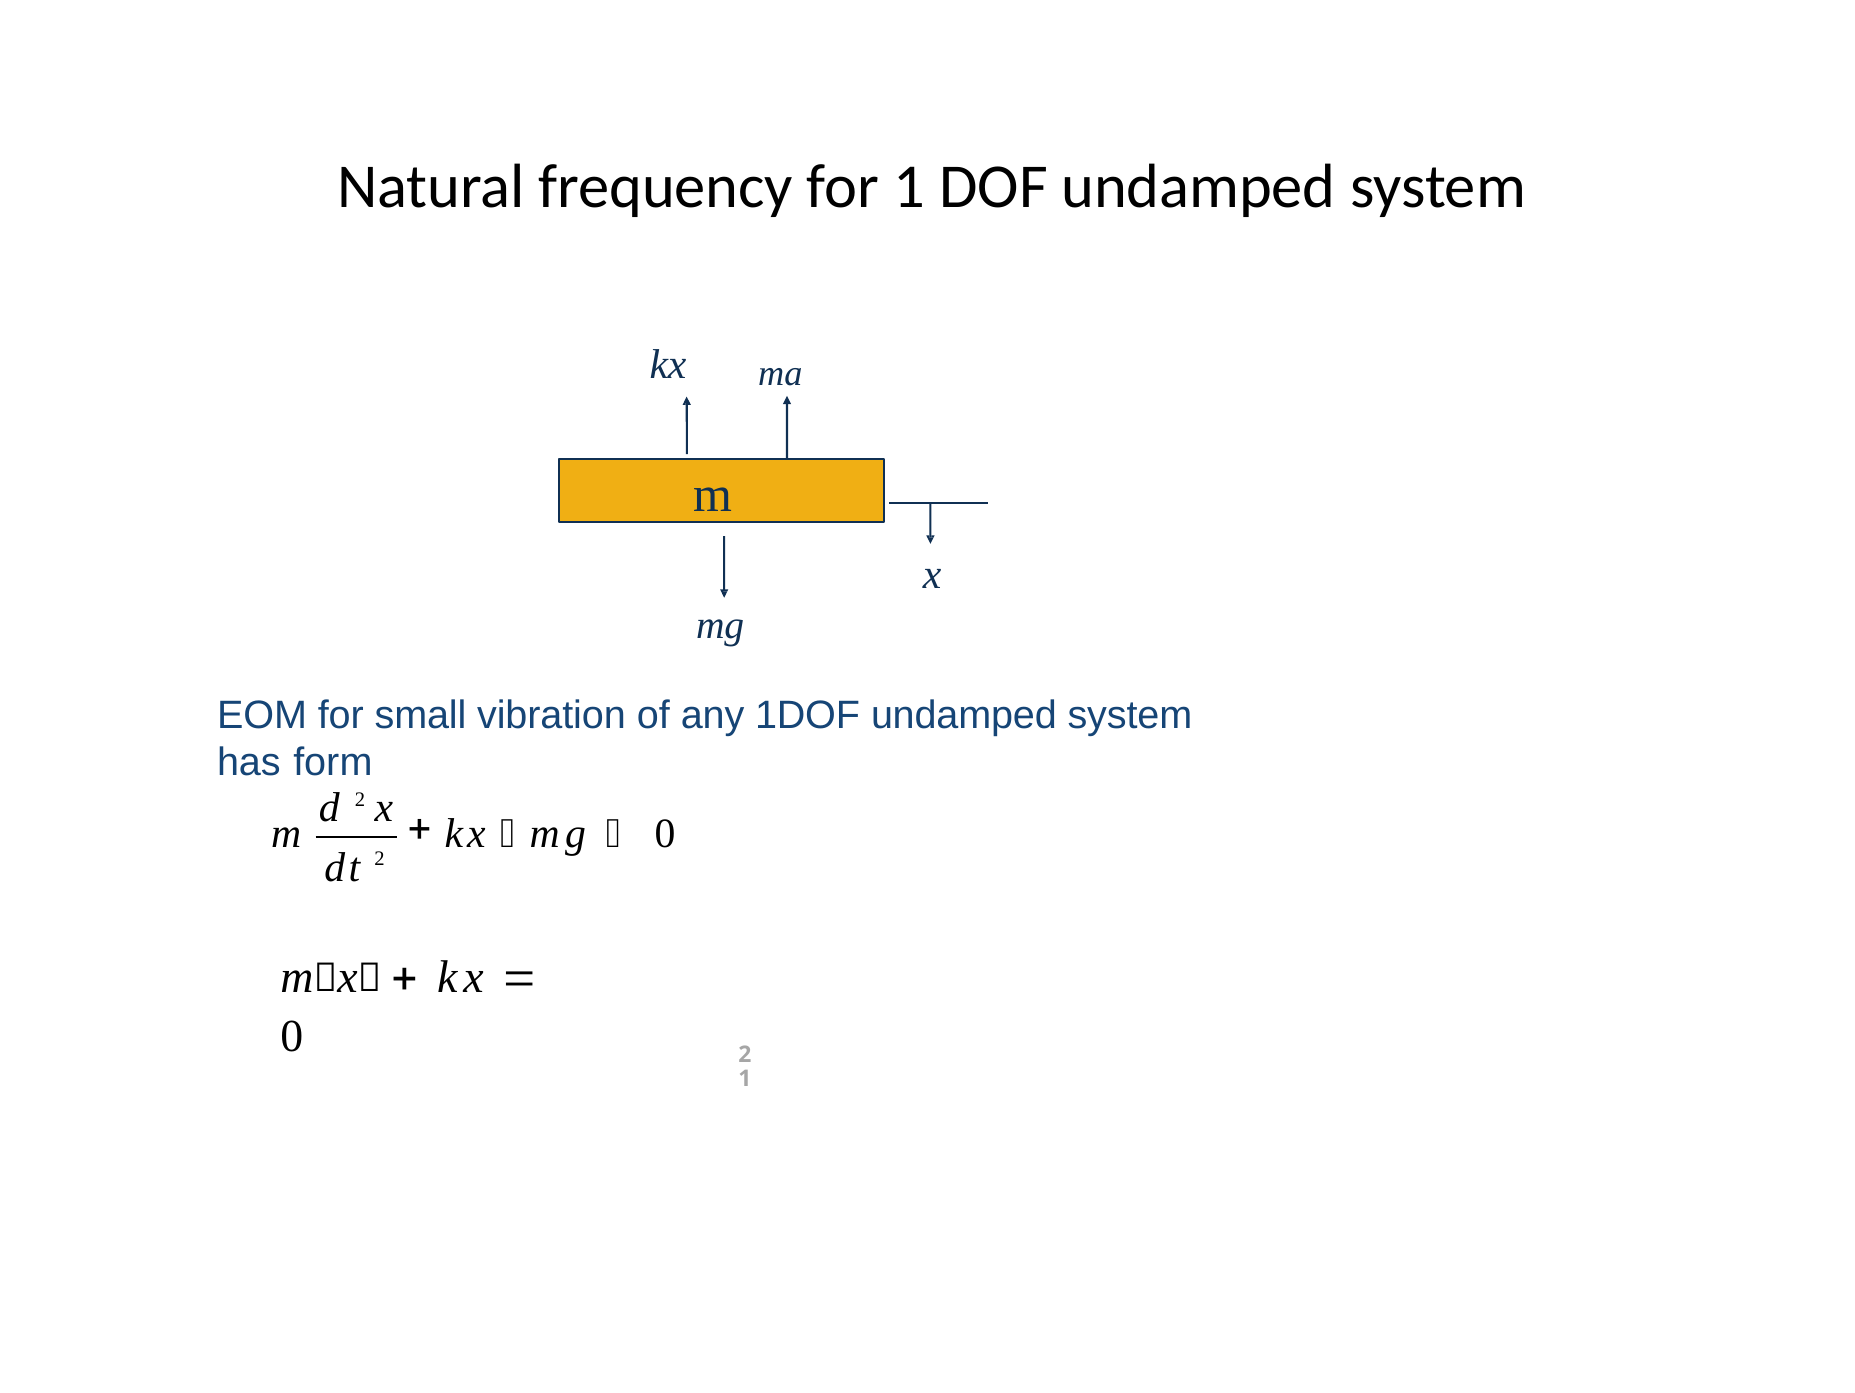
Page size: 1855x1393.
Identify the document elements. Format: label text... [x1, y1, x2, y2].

text_box dt 2 [322, 839, 387, 890]
text_box kx  mg  0 [405, 806, 678, 857]
text_box [782, 395, 792, 460]
text_box x mg EOM for small vibration of any 1DOF undamped system has form [214, 546, 1305, 784]
text_box [682, 396, 691, 455]
text_box kx [647, 336, 689, 387]
text_box m [558, 458, 884, 522]
text_box d 2 x [316, 784, 397, 830]
text_box m [269, 806, 310, 857]
text_box mx  kx  0 [278, 923, 553, 1061]
text_box ma [755, 313, 823, 393]
text_box [926, 502, 935, 544]
title Natural frequency for 1 DOF undamped system [92, 44, 1762, 299]
text_box 21 [736, 1043, 764, 1092]
